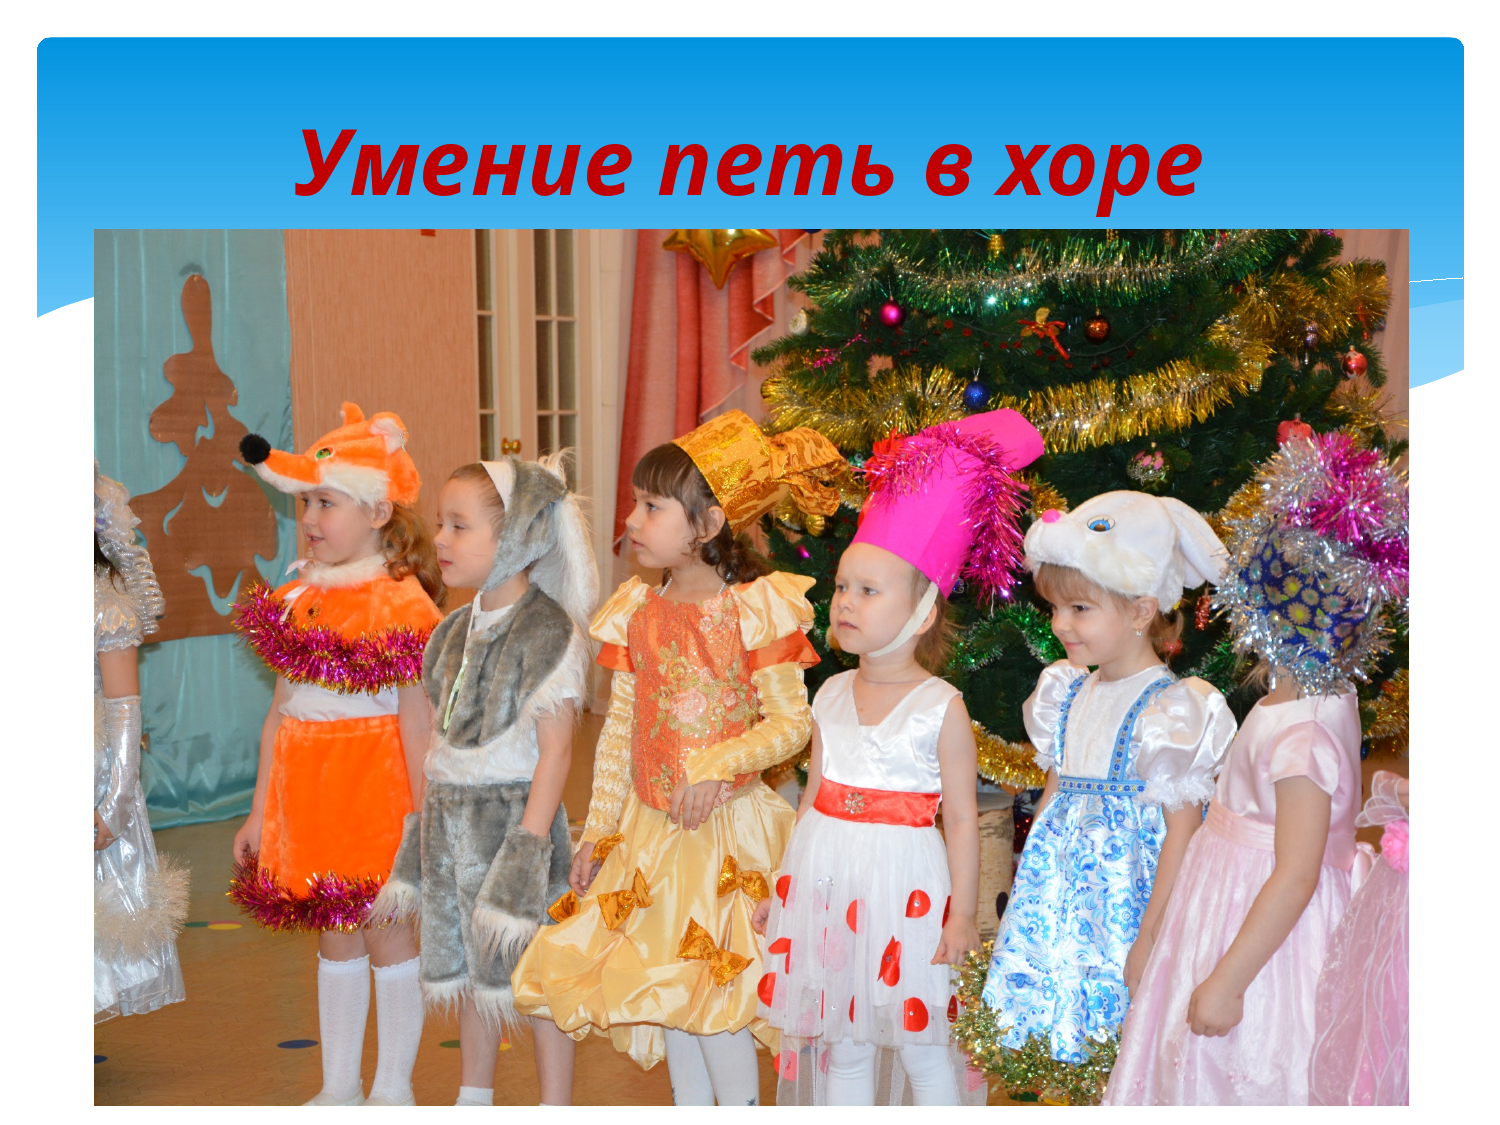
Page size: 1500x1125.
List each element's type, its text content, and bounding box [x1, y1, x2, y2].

title Умение петь в хоре [75, 55, 1425, 261]
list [94, 229, 1410, 1107]
